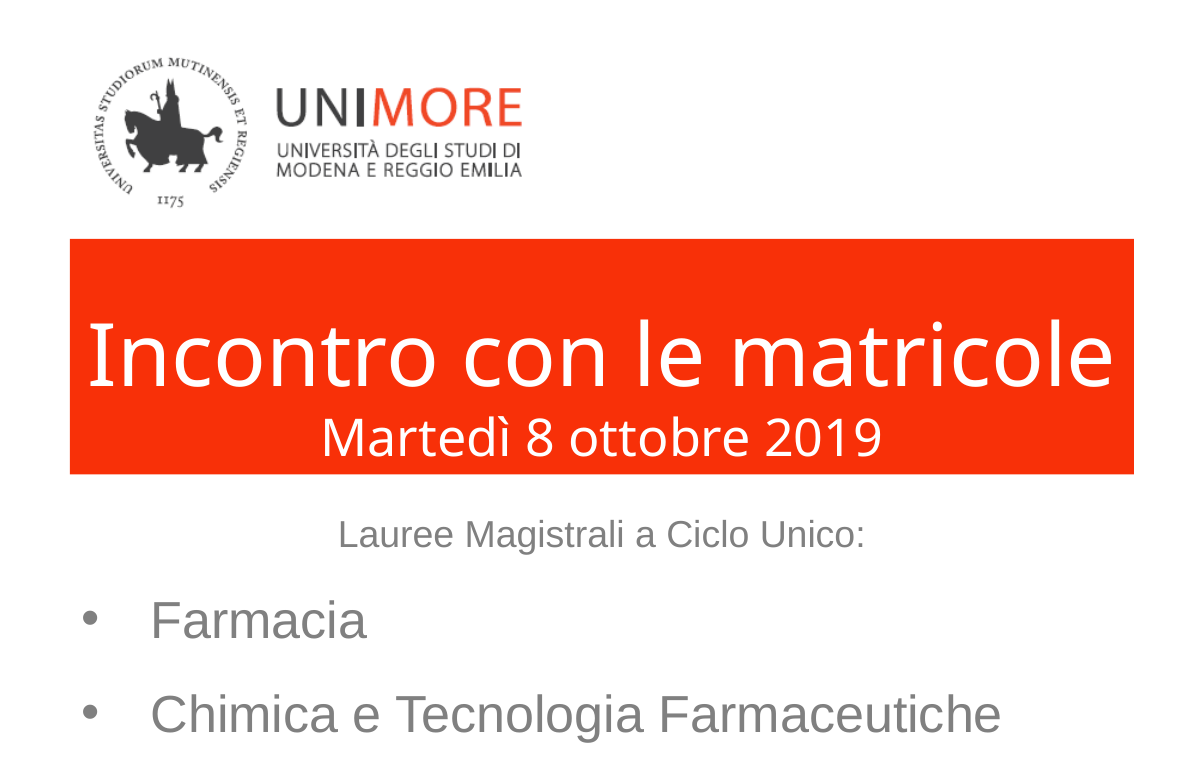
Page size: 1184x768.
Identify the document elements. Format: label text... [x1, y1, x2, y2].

text_box Incontro con le matricole Martedì 8 ottobre 2019 [69, 238, 1134, 475]
picture [0, 2, 1184, 224]
text_box Lauree Magistrali a Ciclo Unico: Farmacia Chimica e Tecnologia Farmaceutiche [69, 504, 1134, 749]
